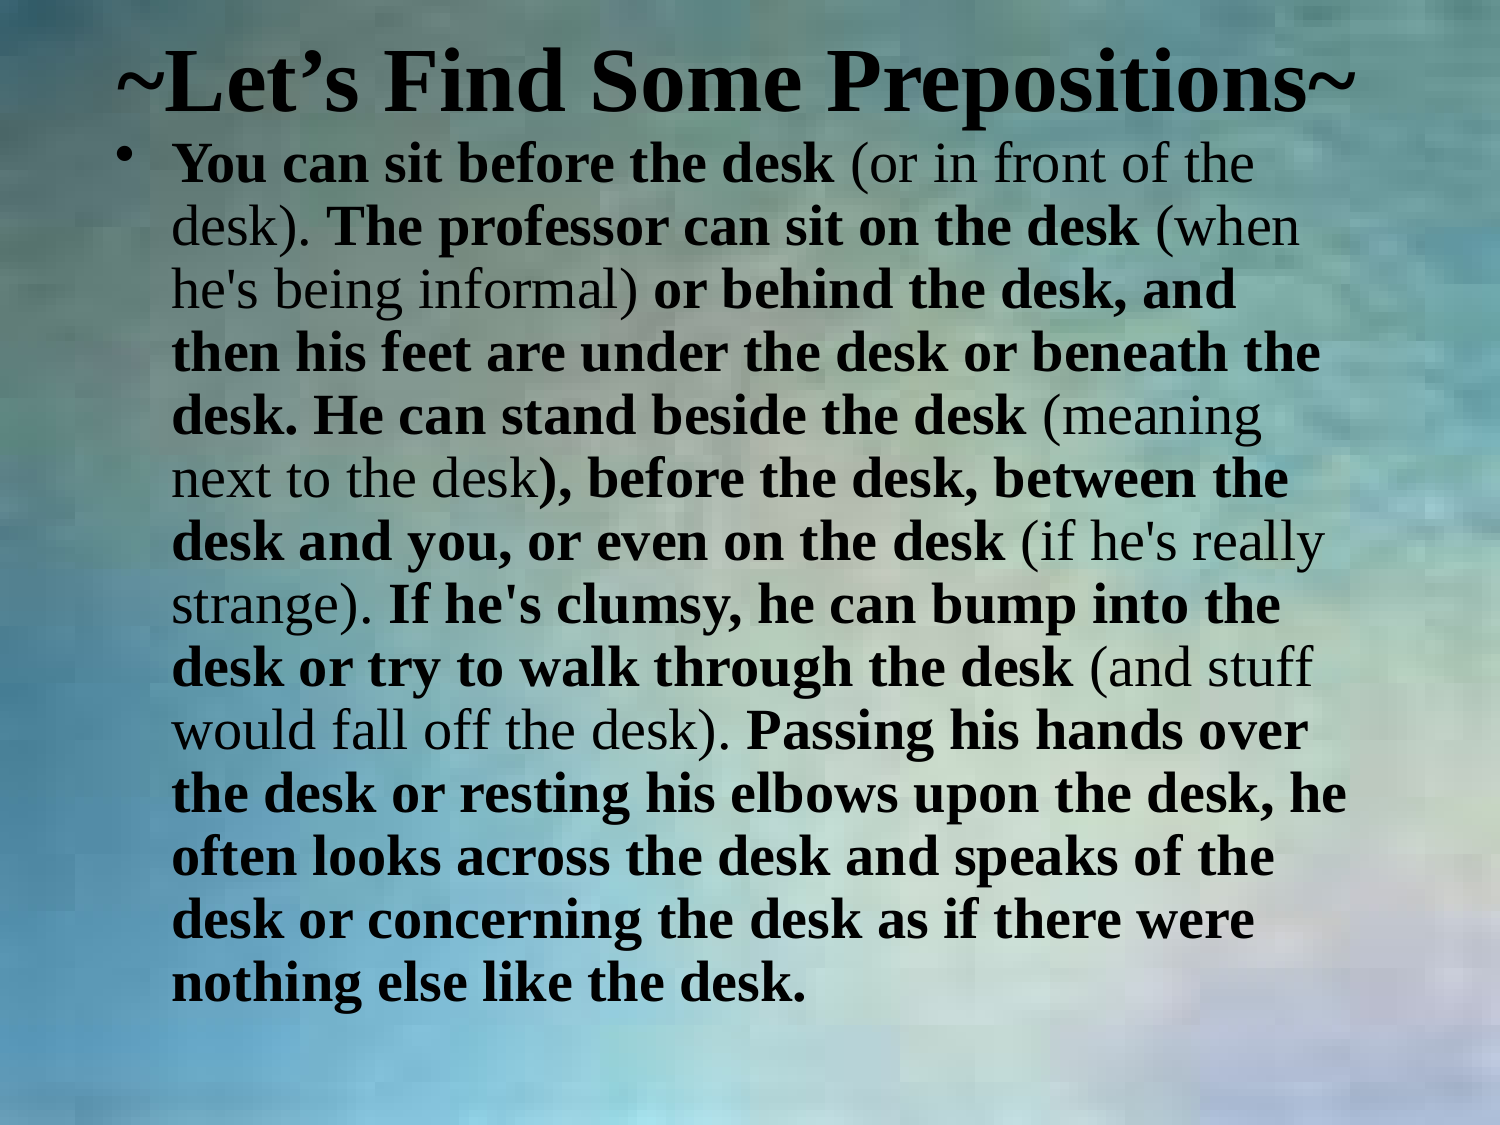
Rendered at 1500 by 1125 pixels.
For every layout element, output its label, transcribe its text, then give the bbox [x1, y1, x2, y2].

picture [0, 0, 1500, 1125]
list You can sit before the desk (or in front of the desk). The professor can sit on the desk (when he's being informal) or behind the desk, and then his feet are under the desk or beneath the desk. He can stand beside the desk (meaning next to the desk), before the desk, between the desk and you, or even on the desk (if he's really strange). If he's clumsy, he can bump into the desk or try to walk through the desk (and stuff would fall off the desk). Passing his hands over the desk or resting his elbows upon the desk, he often looks across the desk and speaks of the desk or concerning the desk as if there were nothing else like the desk. [99, 124, 1376, 1076]
title ~Let’s Find Some Prepositions~ [99, 37, 1376, 113]
